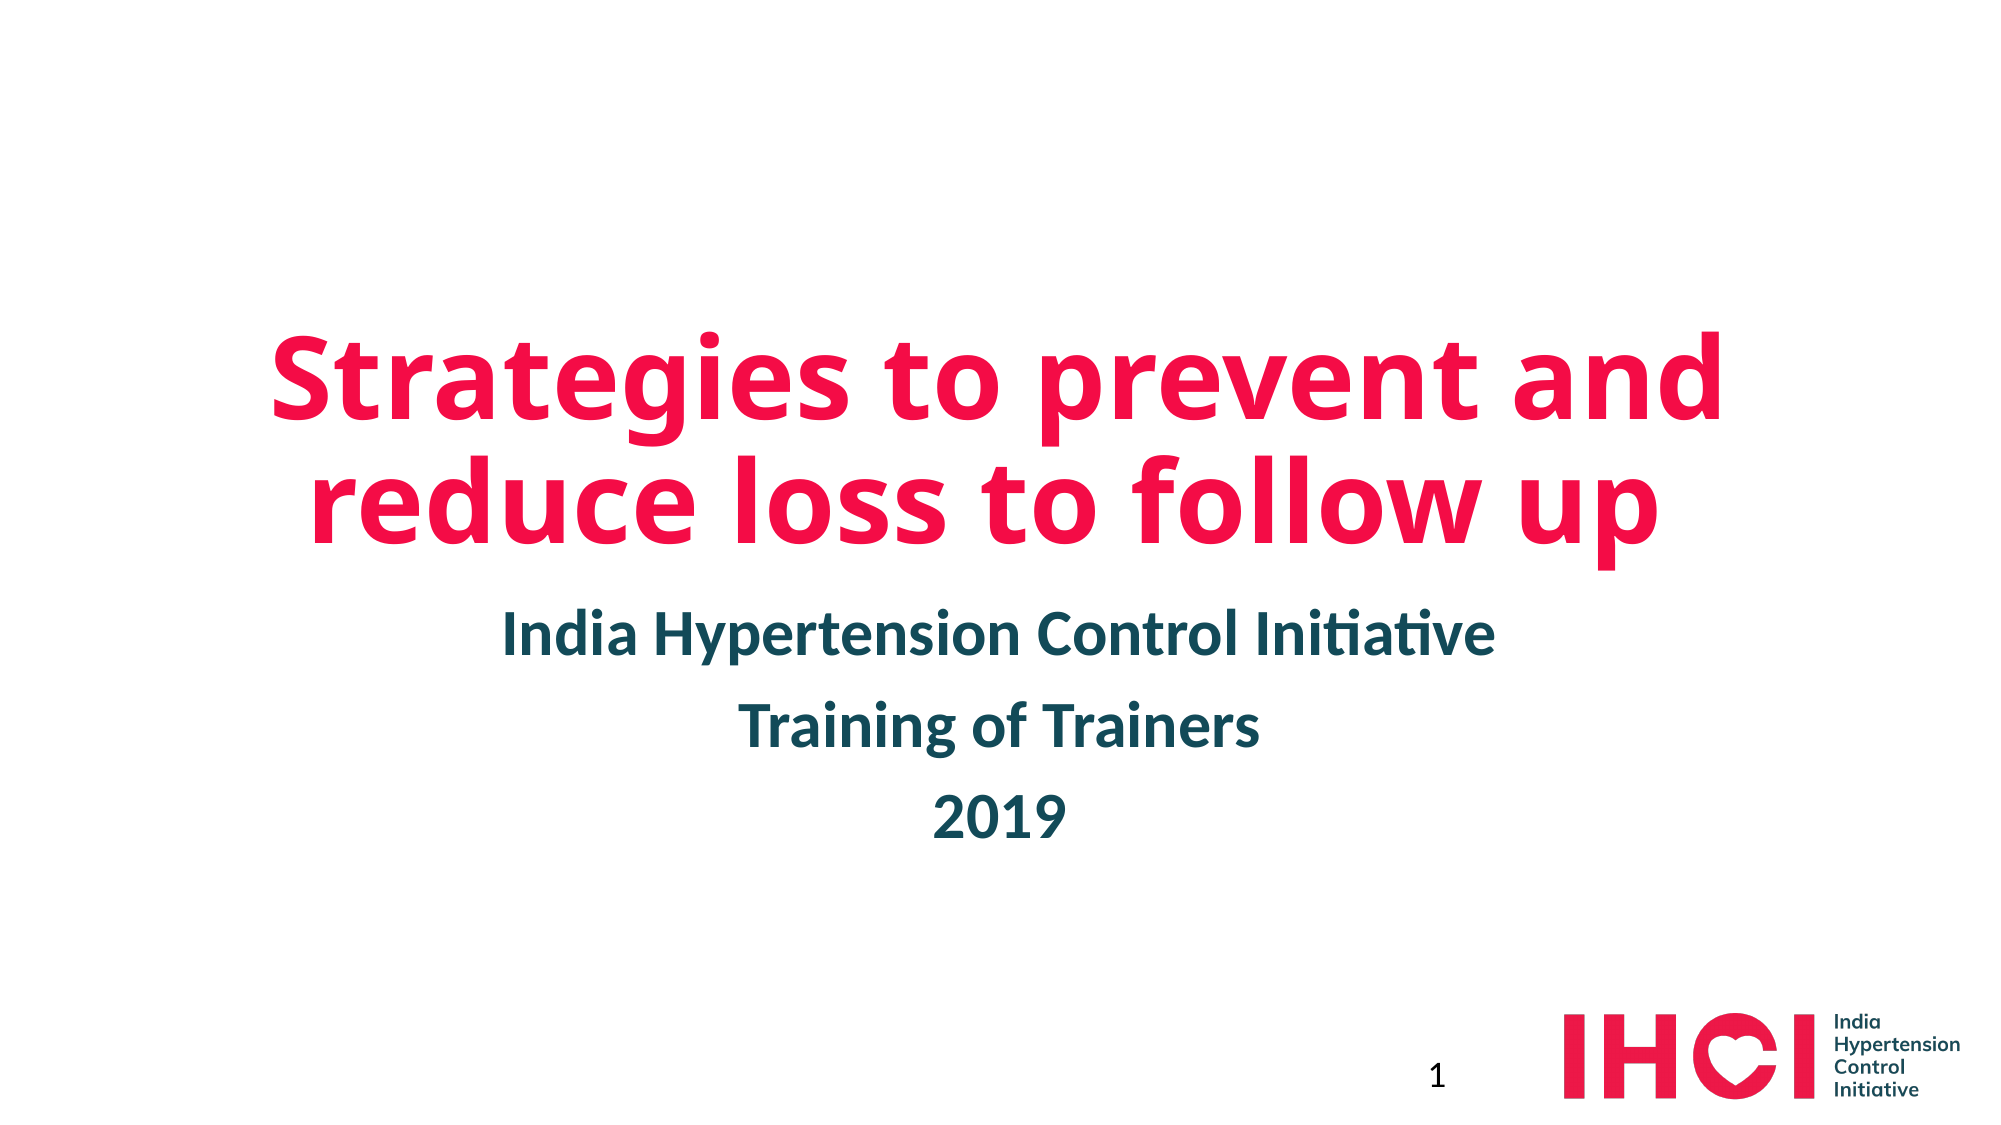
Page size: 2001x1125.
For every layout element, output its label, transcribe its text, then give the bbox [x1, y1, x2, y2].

slide_number 1 [1412, 1042, 1863, 1103]
subtitle India Hypertension Control Initiative Training of Trainers 2019 [249, 590, 1750, 863]
title Strategies to prevent and reduce loss to follow up [249, 184, 1750, 576]
